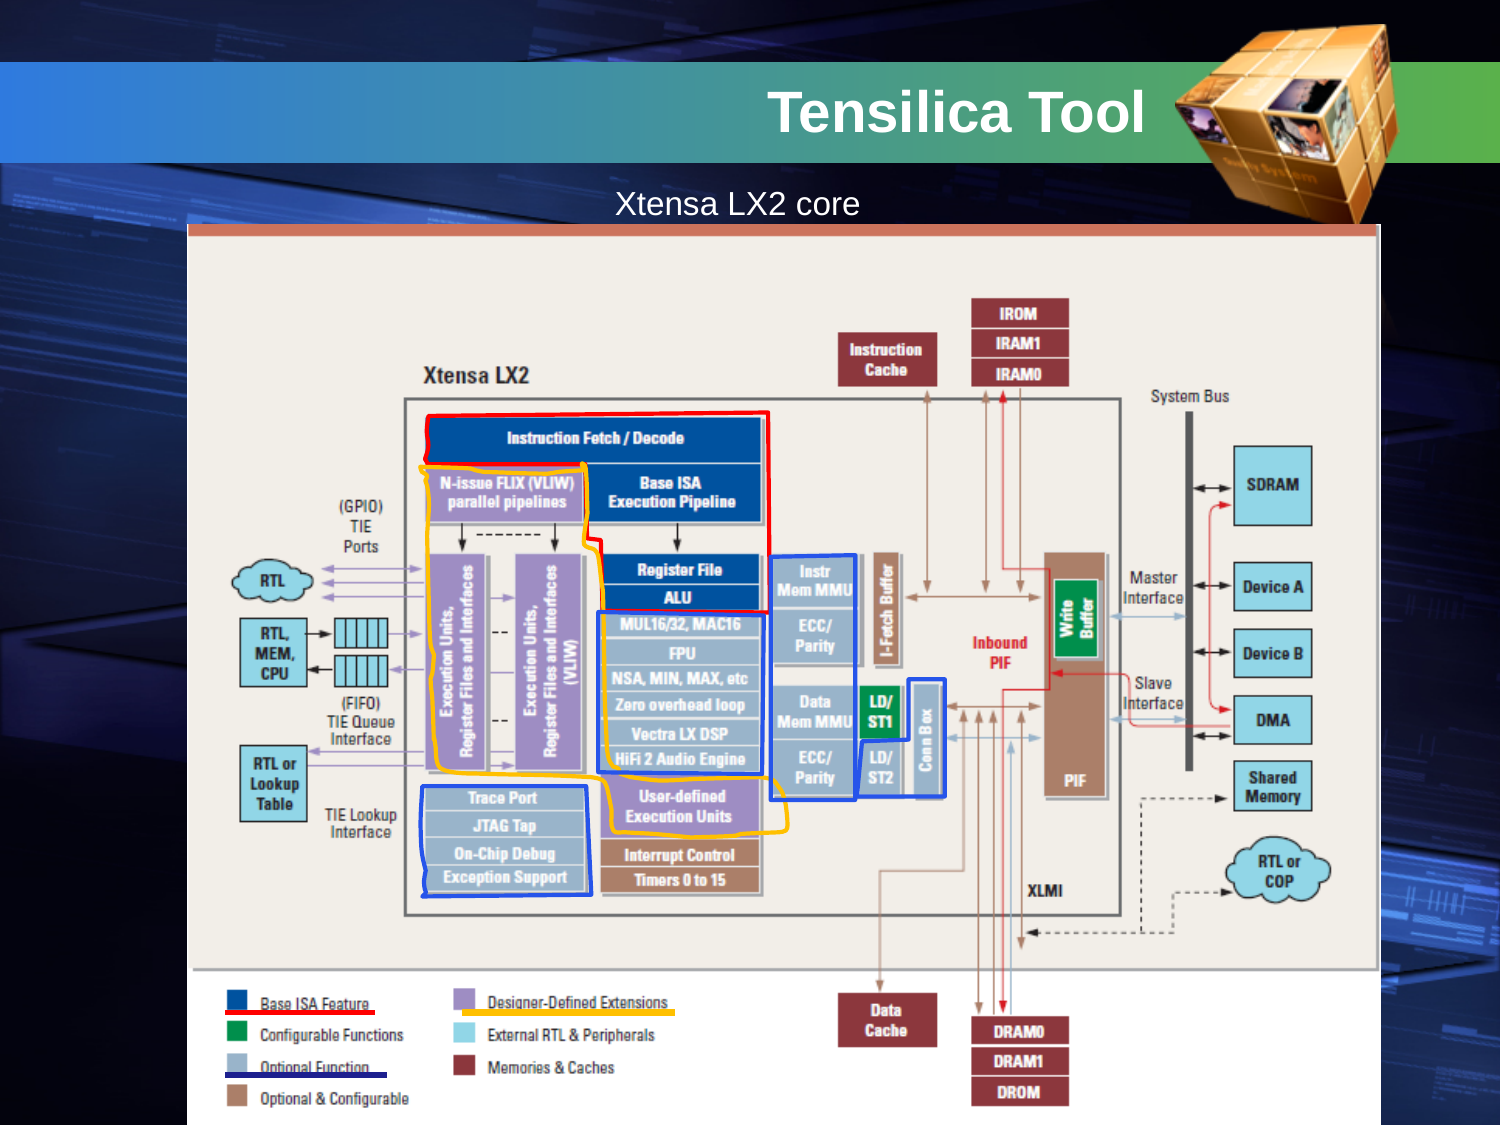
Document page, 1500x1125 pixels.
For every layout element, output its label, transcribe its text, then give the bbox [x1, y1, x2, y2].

title Tensilica Tool [74, 62, 1163, 156]
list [187, 224, 1381, 1125]
picture [0, 0, 1500, 1125]
text_box Xtensa LX2 core [600, 174, 950, 223]
